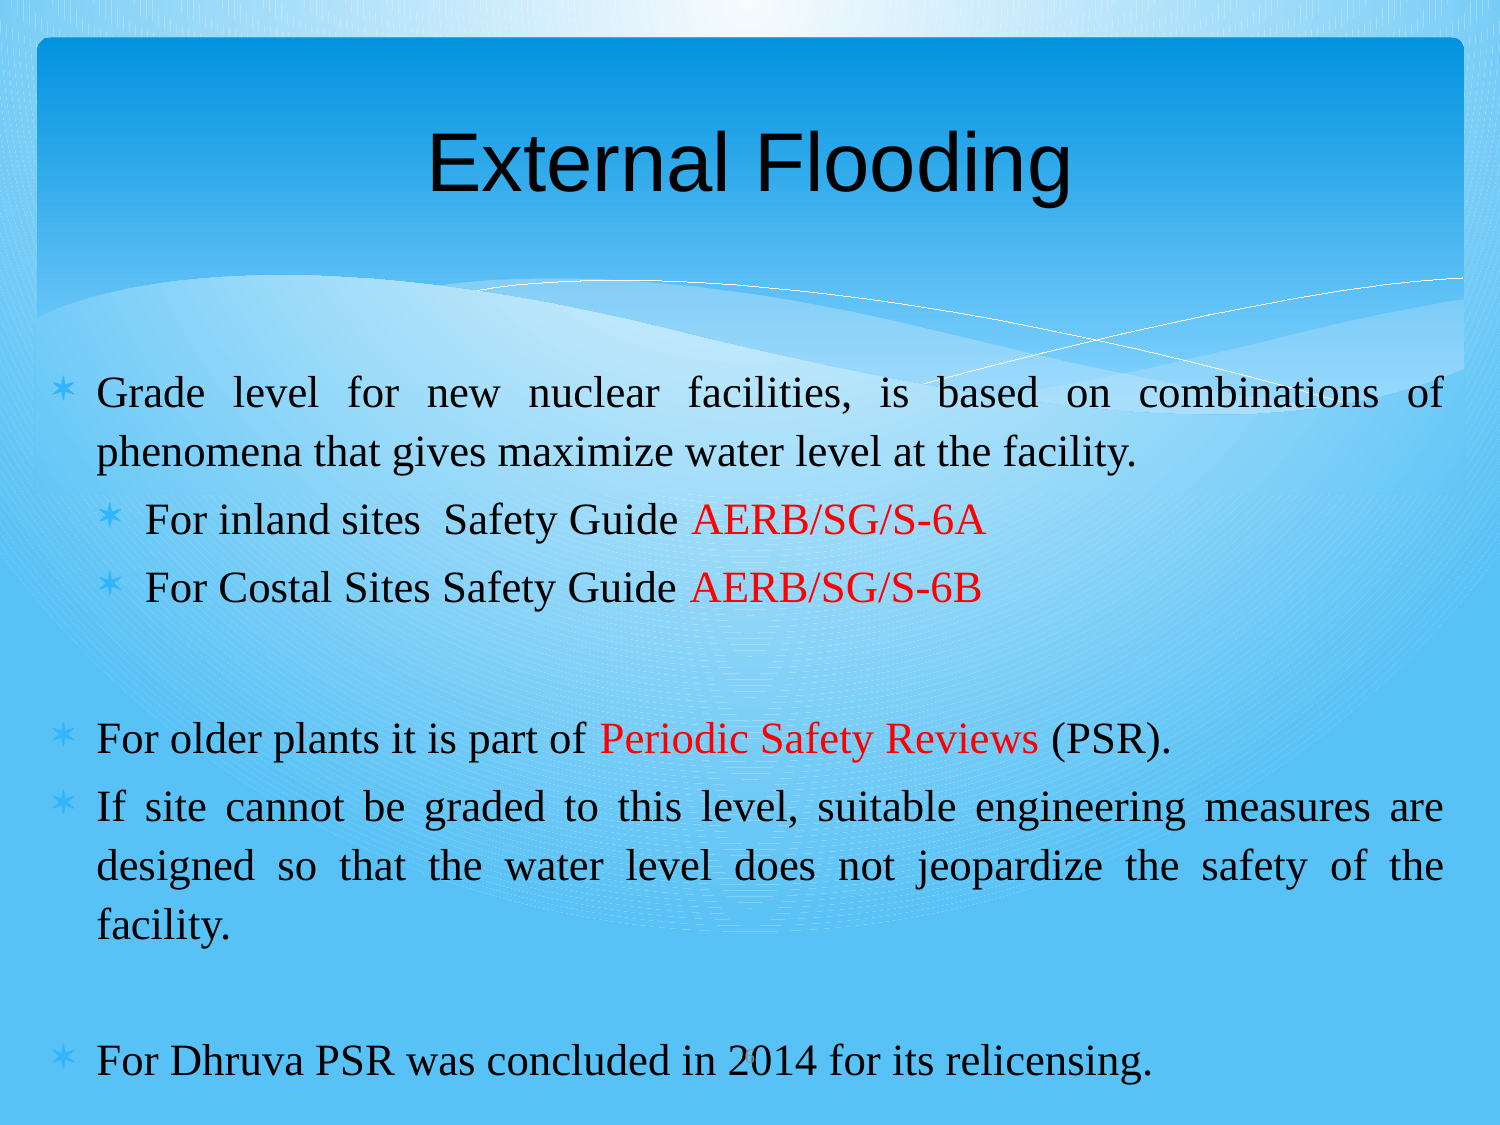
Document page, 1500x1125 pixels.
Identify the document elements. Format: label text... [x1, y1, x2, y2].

title External Flooding [75, 55, 1425, 261]
list Grade level for new nuclear facilities, is based on combinations of phenomena that gives maximize water level at the facility. For inland sites Safety Guide AERB/SG/S-6A For Costal Sites Safety Guide AERB/SG/S-6B For older plants it is part of Periodic Safety Reviews (PSR). If site cannot be graded to this level, suitable engineering measures are designed so that the water level does not jeopardize the safety of the facility. For Dhruva PSR was concluded in 2014 for its relicensing. [37, 350, 1463, 1100]
slide_number 6 [654, 1025, 846, 1086]
